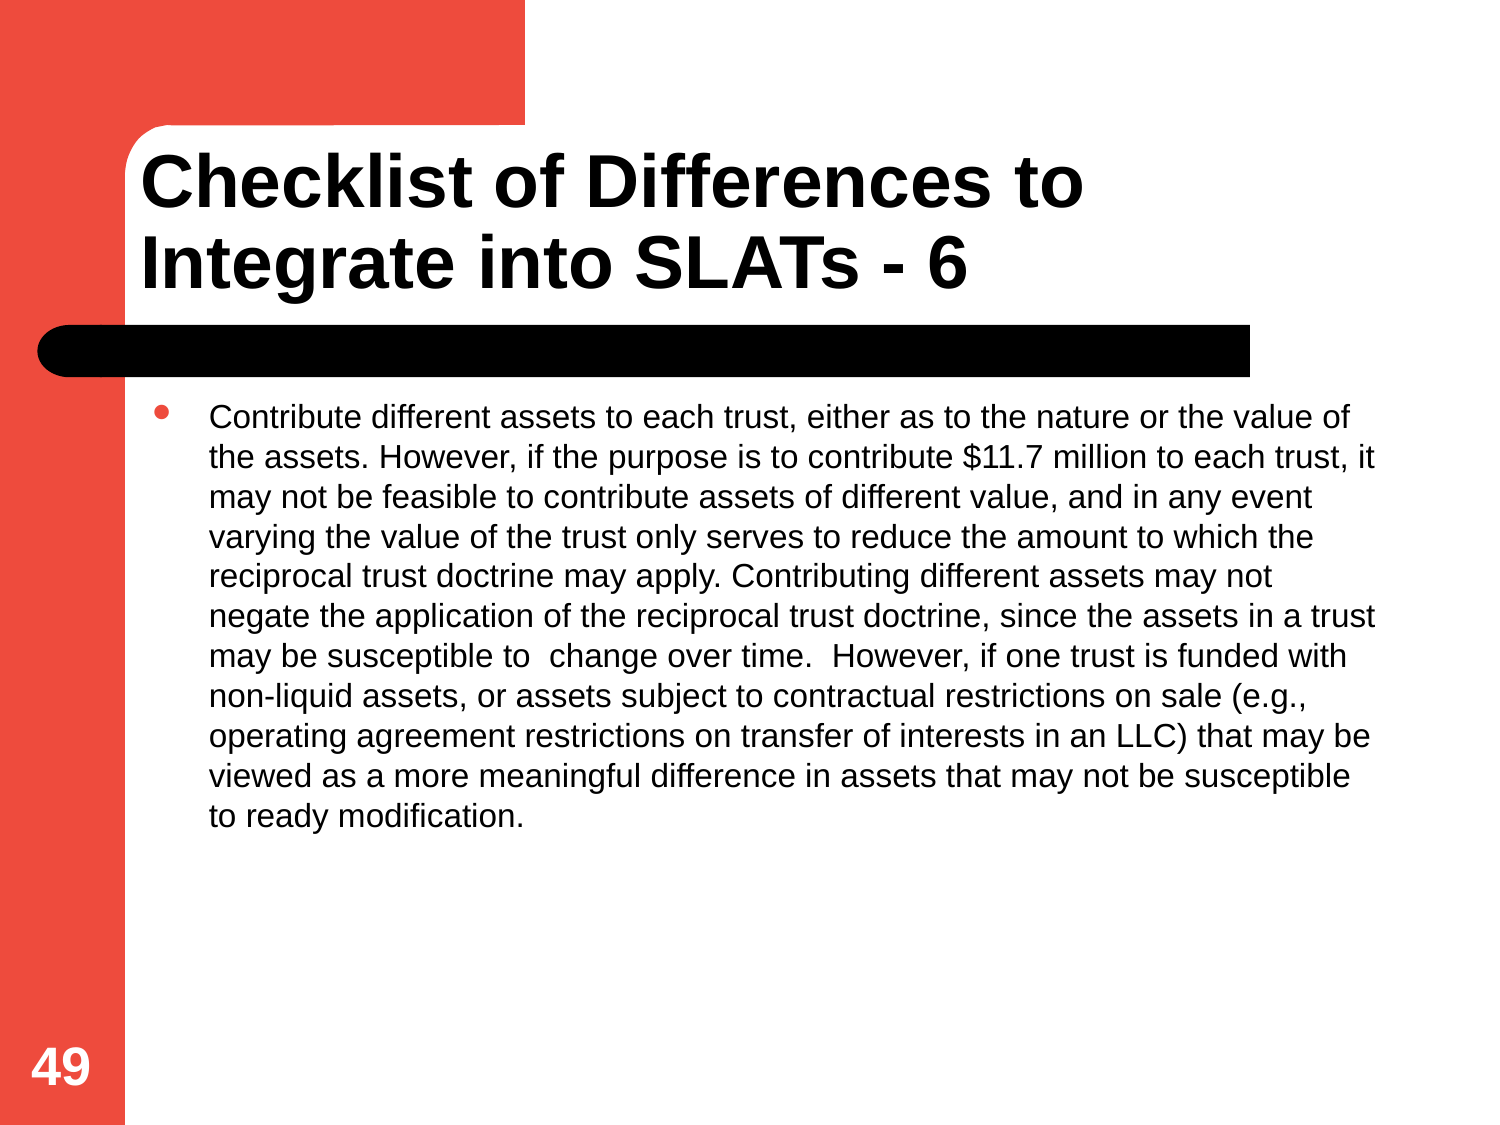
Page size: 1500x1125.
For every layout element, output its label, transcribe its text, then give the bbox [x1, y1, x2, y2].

slide_number 49 [13, 1023, 111, 1105]
title Checklist of Differences to Integrate into SLATs - 6 [125, 125, 1425, 313]
list Contribute different assets to each trust, either as to the nature or the value of the assets. However, if the purpose is to contribute $11.7 million to each trust, it may not be feasible to contribute assets of different value, and in any event varying the value of the trust only serves to reduce the amount to which the reciprocal trust doctrine may apply. Contributing different assets may not negate the application of the reciprocal trust doctrine, since the assets in a trust may be susceptible to change over time. However, if one trust is funded with non-liquid assets, or assets subject to contractual restrictions on sale (e.g., operating agreement restrictions on transfer of interests in an LLC) that may be viewed as a more meaningful difference in assets that may not be susceptible to ready modification. [137, 387, 1400, 999]
